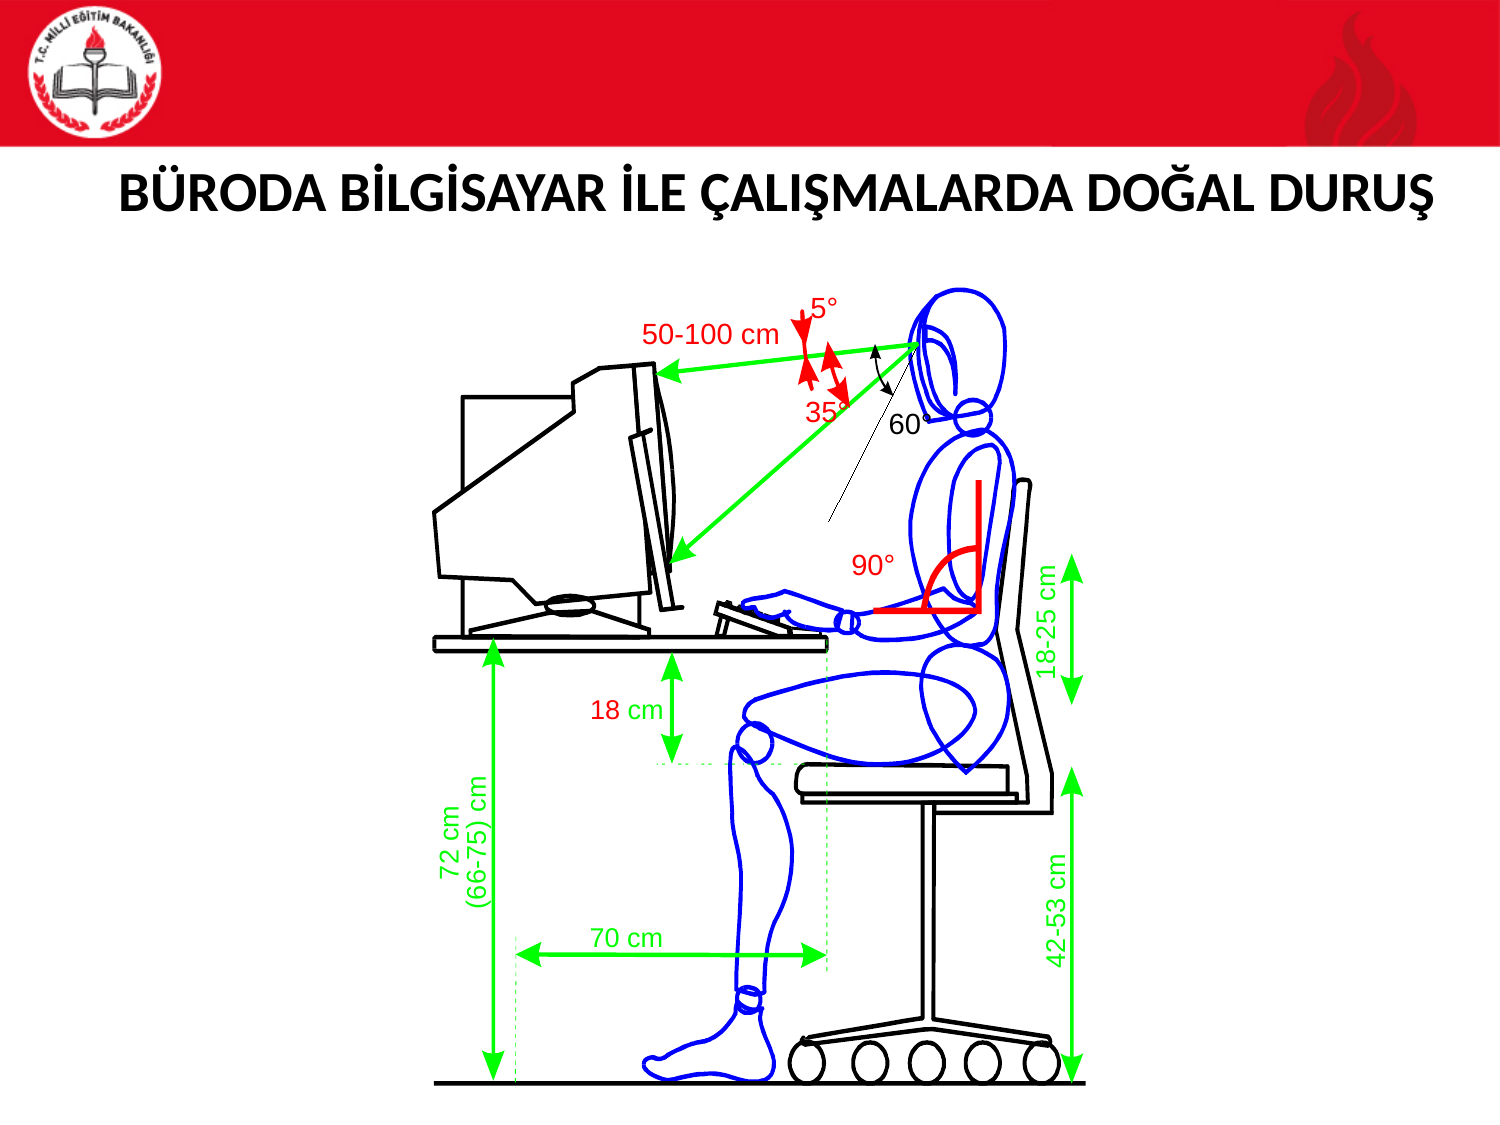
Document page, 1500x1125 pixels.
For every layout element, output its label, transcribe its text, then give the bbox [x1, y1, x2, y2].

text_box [430, 285, 1088, 1088]
list BÜRODA BİLGİSAYAR İLE ÇALIŞMALARDA DOĞAL DURUŞ [92, 160, 1463, 269]
picture [0, 0, 1500, 1125]
